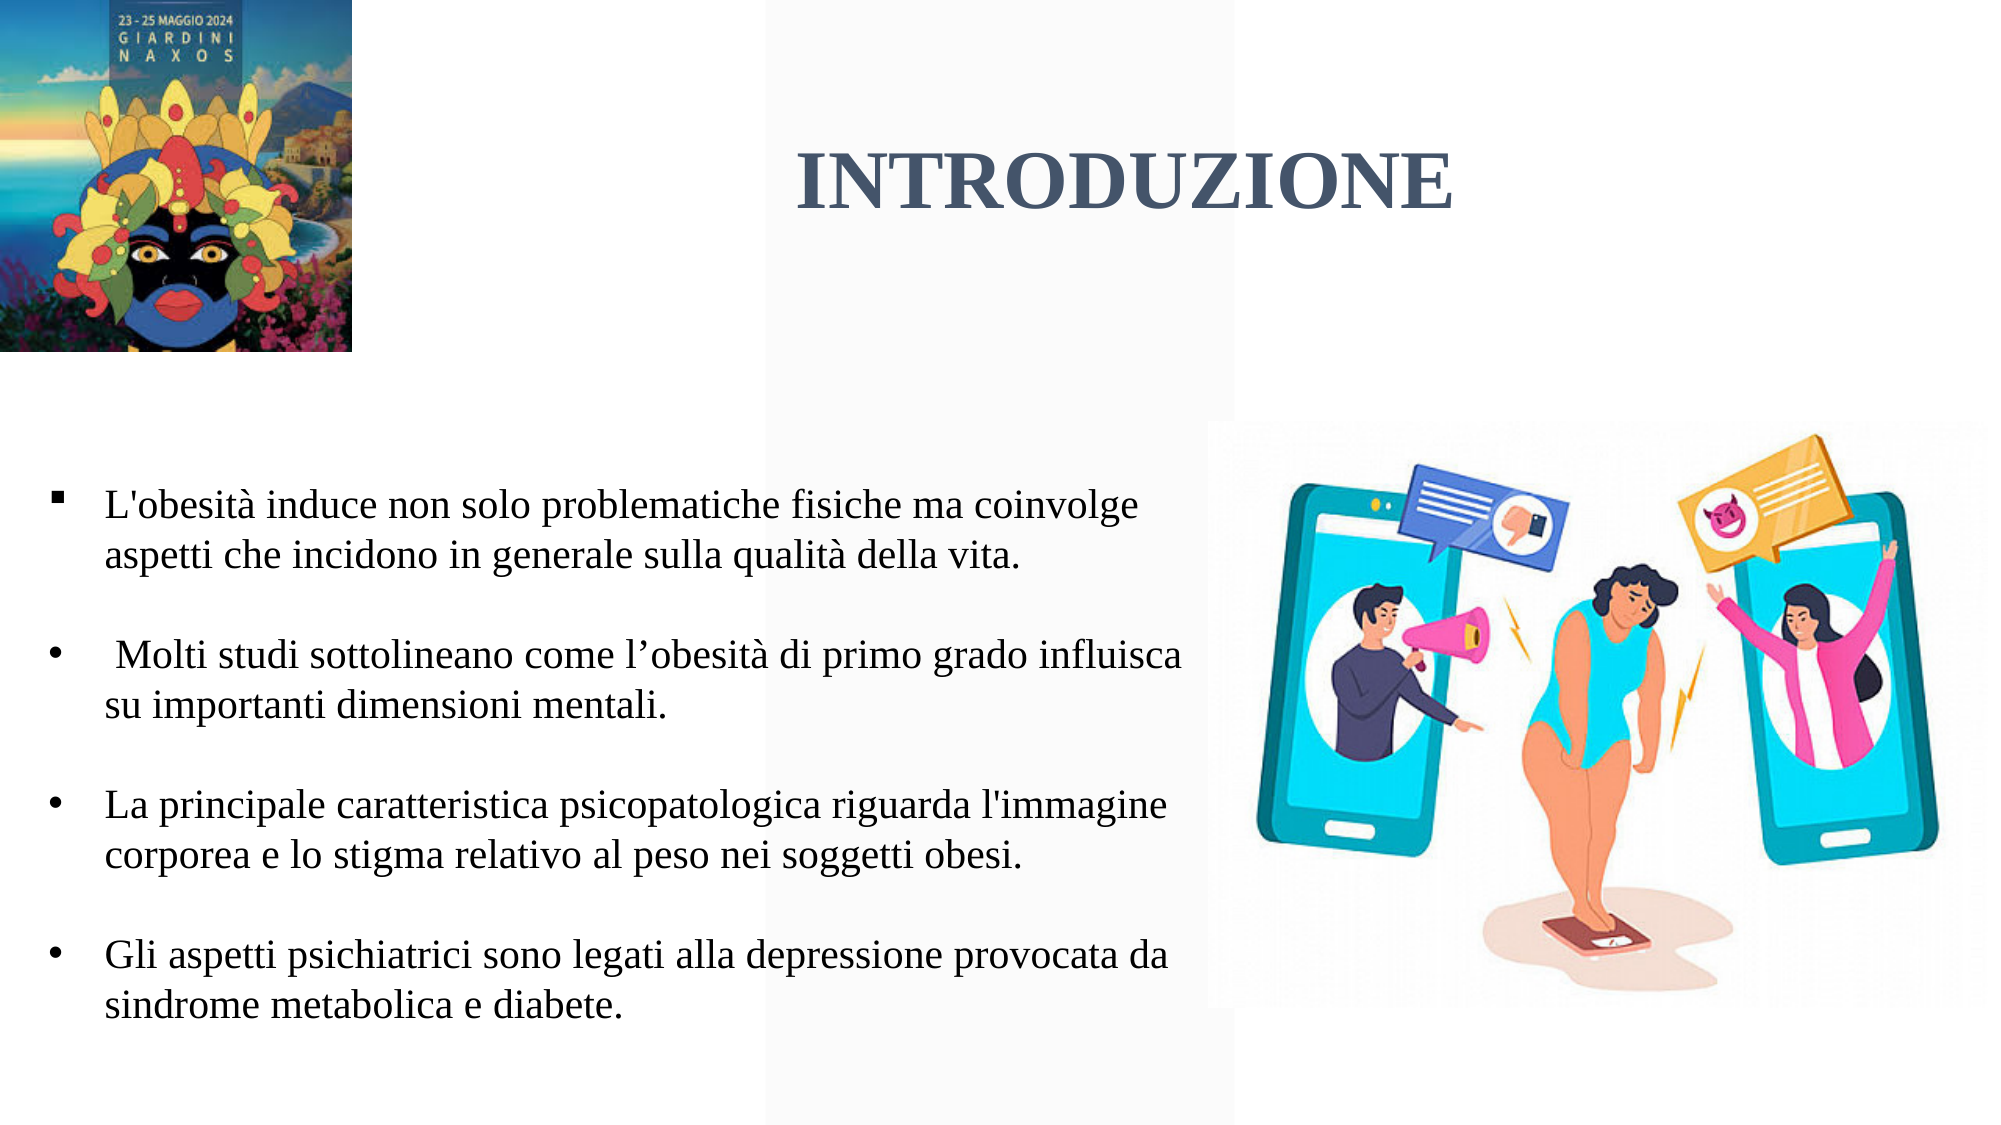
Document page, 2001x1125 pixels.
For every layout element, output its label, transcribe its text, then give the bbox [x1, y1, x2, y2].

picture [0, 0, 352, 352]
text_box L'obesità induce non solo problematiche fisiche ma coinvolge aspetti che incidono in generale sulla qualità della vita. Molti studi sottolineano come l’obesità di primo grado influisca su importanti dimensioni mentali. La principale caratteristica psicopatologica riguarda l'immagine corporea e lo stigma relativo al peso nei soggetti obesi. Gli aspetti psichiatrici sono legati alla depressione provocata da sindrome metabolica e diabete. [33, 469, 1231, 1035]
text_box INTRODUZIONE [780, 117, 1472, 233]
picture [1208, 421, 1988, 1008]
